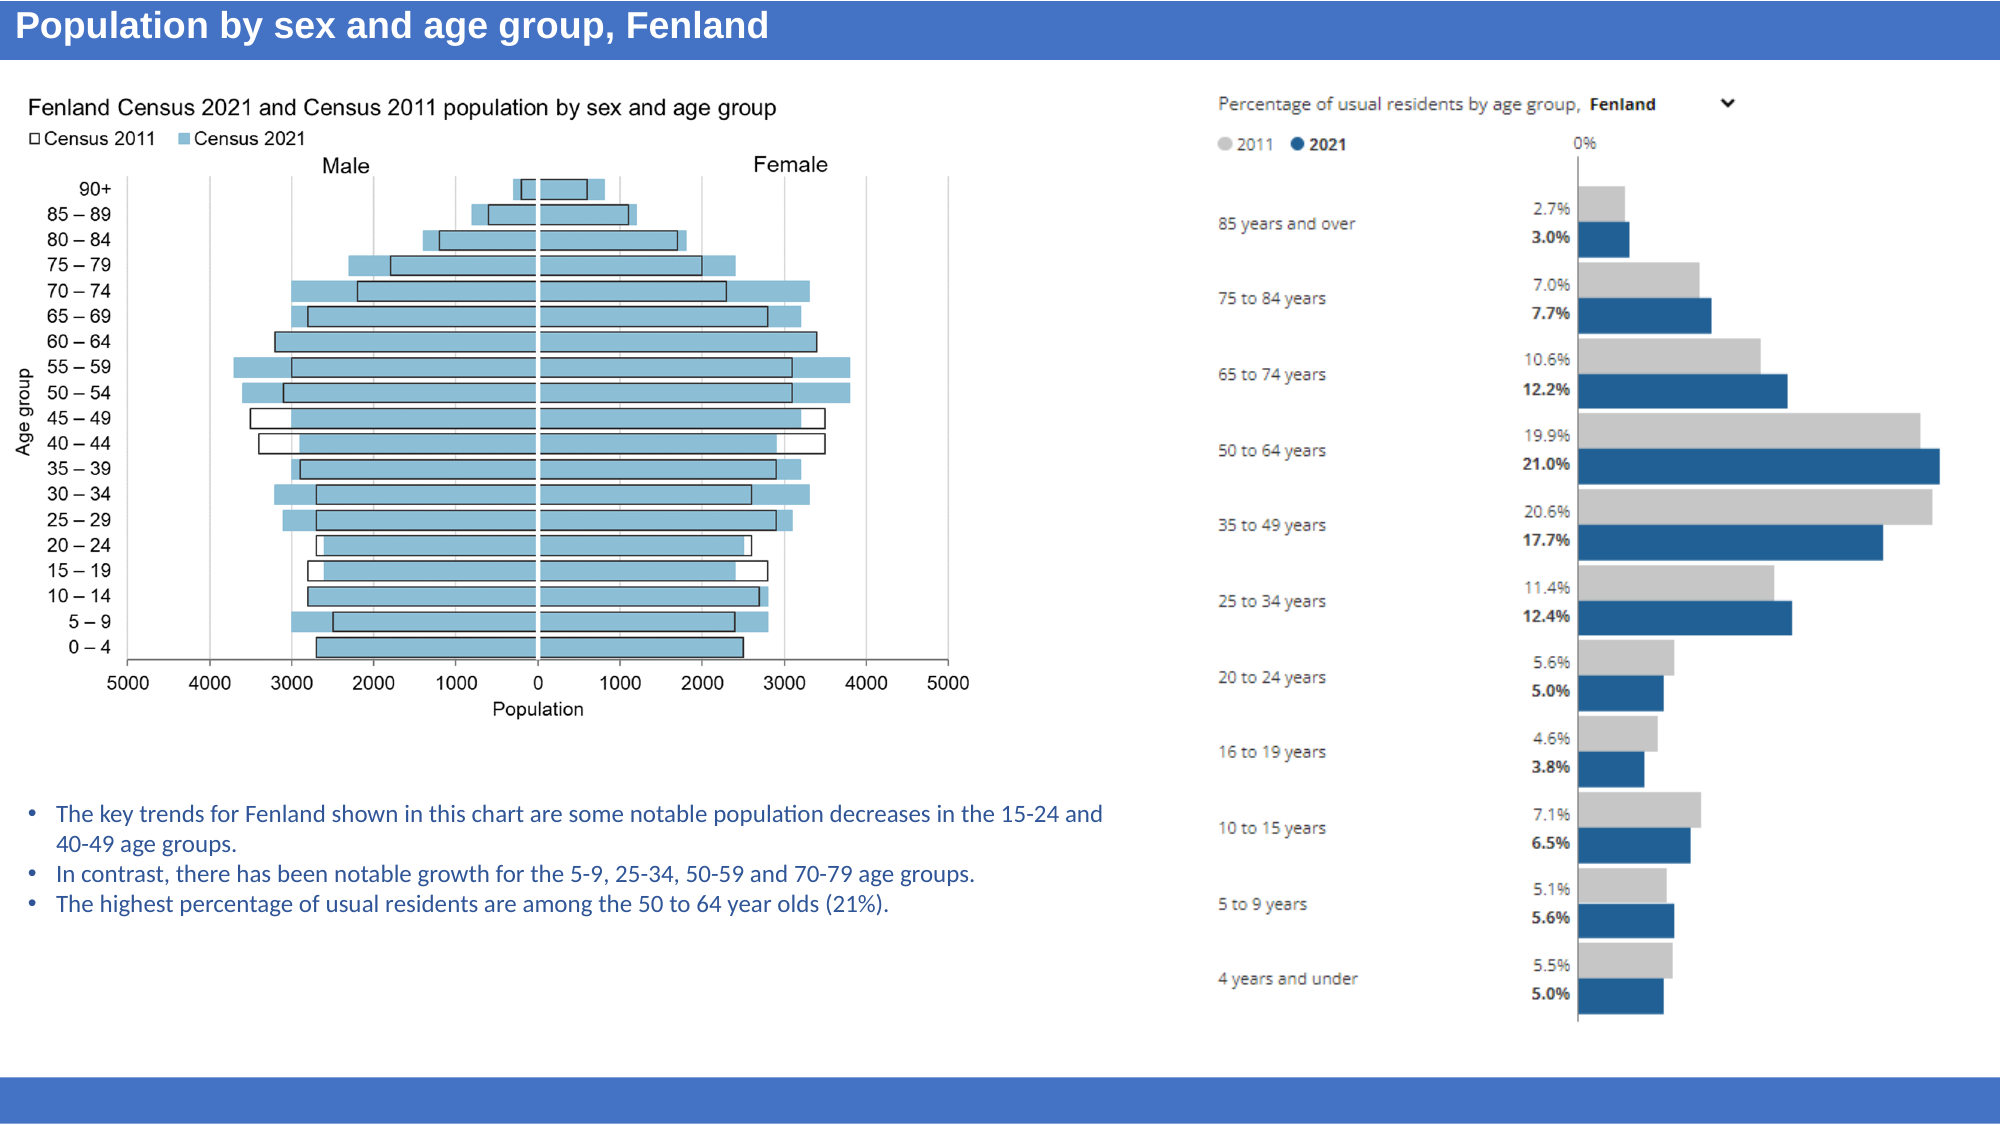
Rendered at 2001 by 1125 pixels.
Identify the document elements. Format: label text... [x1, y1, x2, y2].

title Population by sex and age group, Fenland [0, 0, 1980, 52]
text_box The key trends for Fenland shown in this chart are some notable population decreases in the 15-24 and 40-49 age groups. In contrast, there has been notable growth for the 5-9, 25-34, 50-59 and 70-79 age groups. The highest percentage of usual residents are among the 50 to 64 year olds (21%). [13, 790, 1146, 955]
picture [0, 82, 1000, 736]
picture [1203, 82, 1952, 1040]
